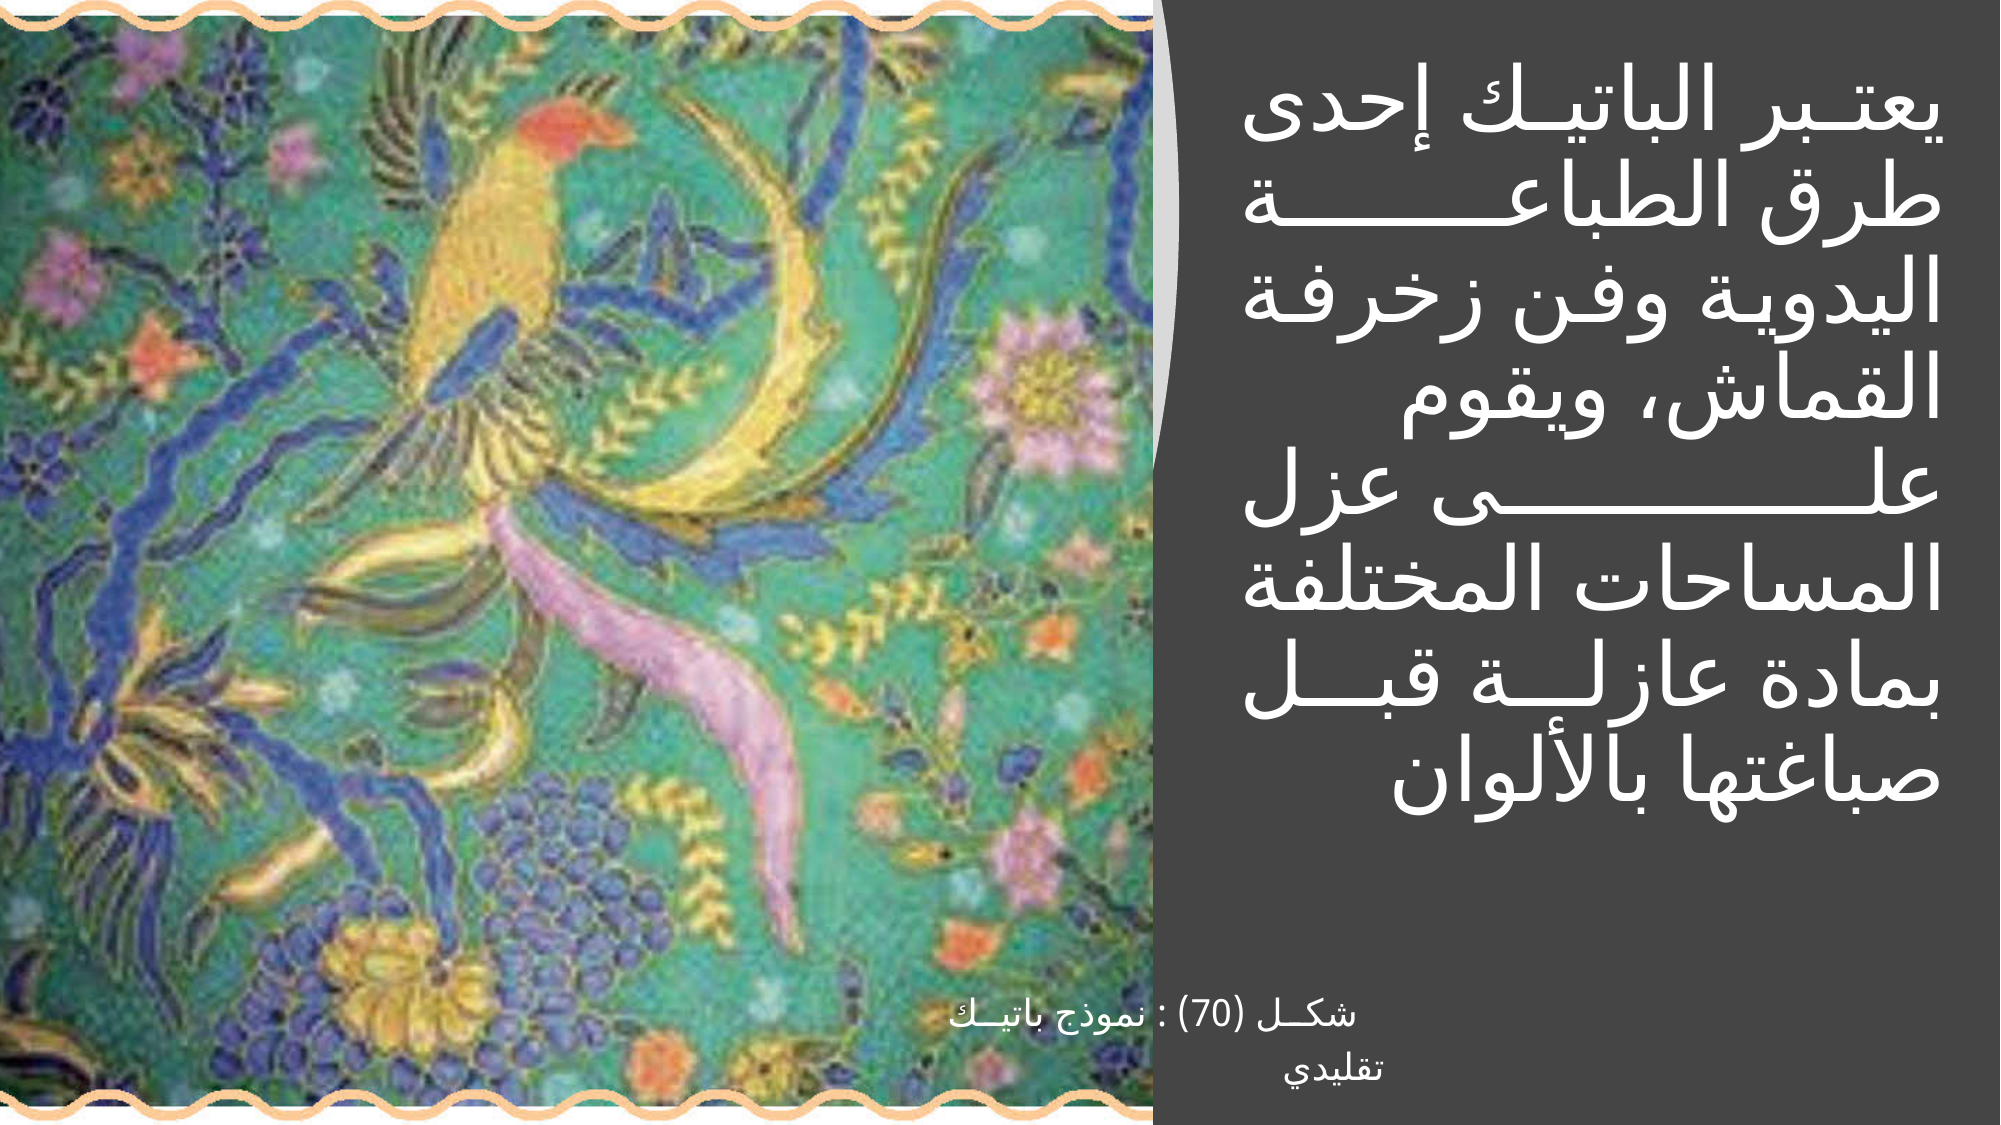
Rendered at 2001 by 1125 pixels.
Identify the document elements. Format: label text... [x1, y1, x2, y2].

text_box [1153, 0, 1181, 469]
title يعتبر الباتيك إحدى طرق الطباعة اليدوية وفن زخرفة القماش، ويقوم على عزل المساحات المختلفة بمادة عازلة قبل صباغتها بالألوان [1224, 470, 1962, 829]
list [0, 0, 1153, 1125]
title يعتبر الباتيك إحدى طرق الطباعة اليدوية وفن زخرفة القماش، ويقوم على عزل المساحات المختلفة بمادة عازلة قبل صباغتها بالألوان [1224, 33, 1962, 469]
text_box شكل (70) : نموذج باتيك تقليدي [1153, 971, 1401, 1096]
